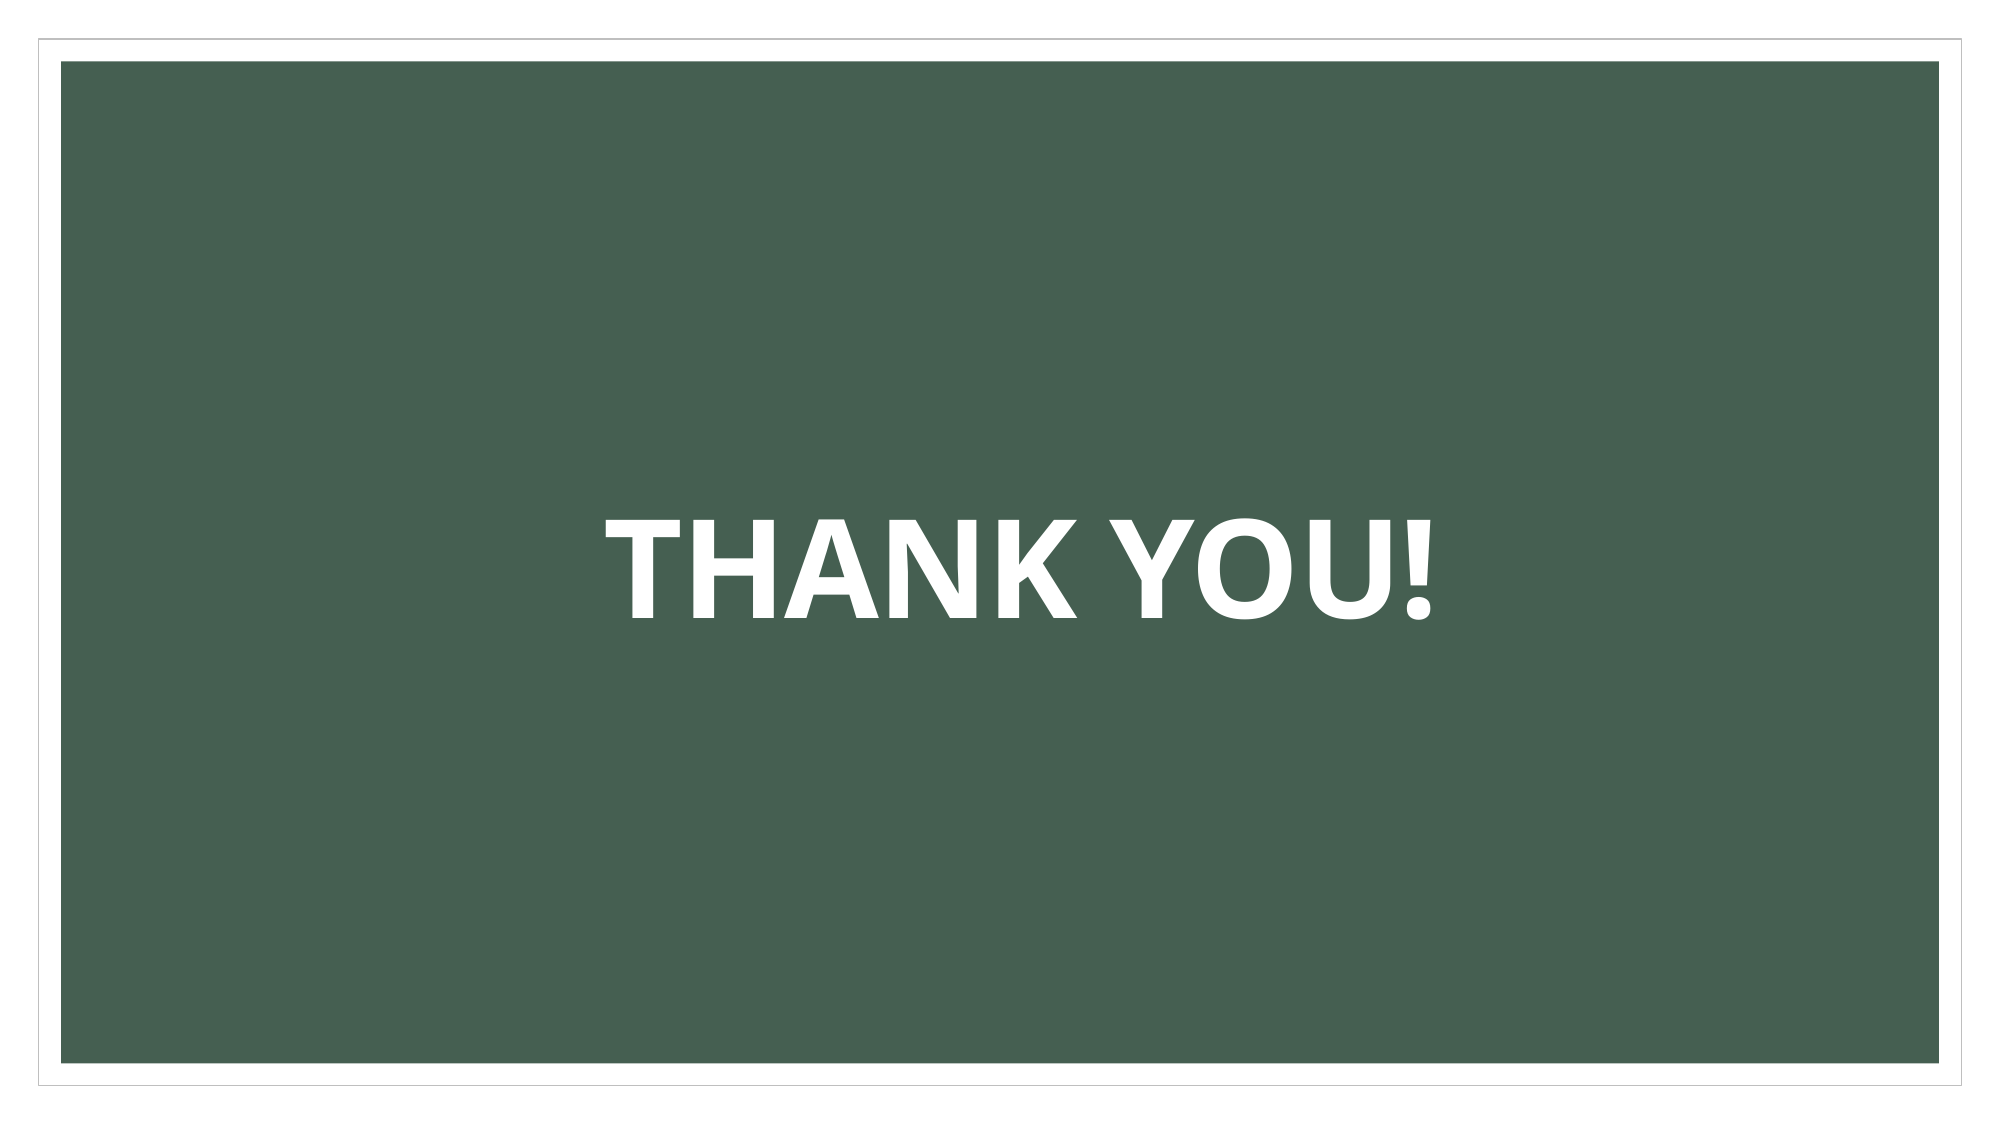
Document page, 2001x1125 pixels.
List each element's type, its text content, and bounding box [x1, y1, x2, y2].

text_box THANK YOU! [277, 364, 1766, 790]
